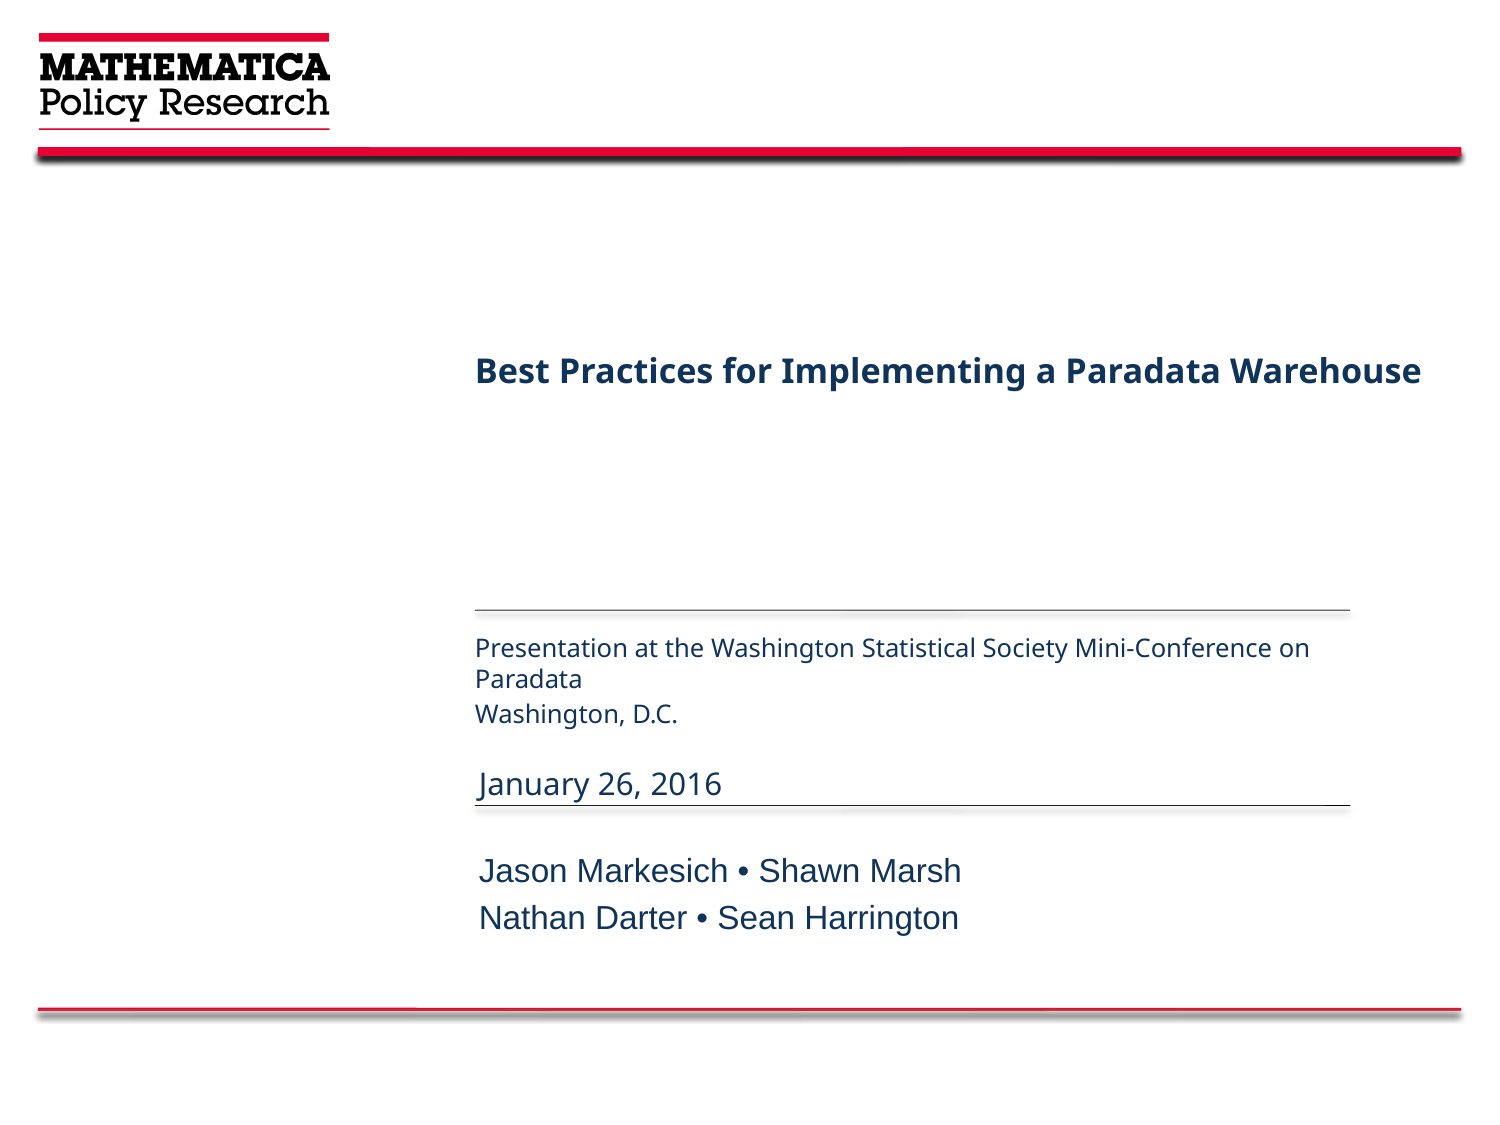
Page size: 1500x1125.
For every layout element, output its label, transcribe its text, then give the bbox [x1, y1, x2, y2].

title Best Practices for Implementing a Paradata Warehouse [475, 349, 1429, 417]
picture [39, 33, 330, 130]
subtitle Presentation at the Washington Statistical Society Mini-Conference on Paradata Washington, D.C. [475, 631, 1351, 730]
list January 26, 2016 [463, 756, 1339, 812]
list Jason Markesich • Shawn Marsh Nathan Darter • Sean Harrington [463, 841, 1417, 992]
